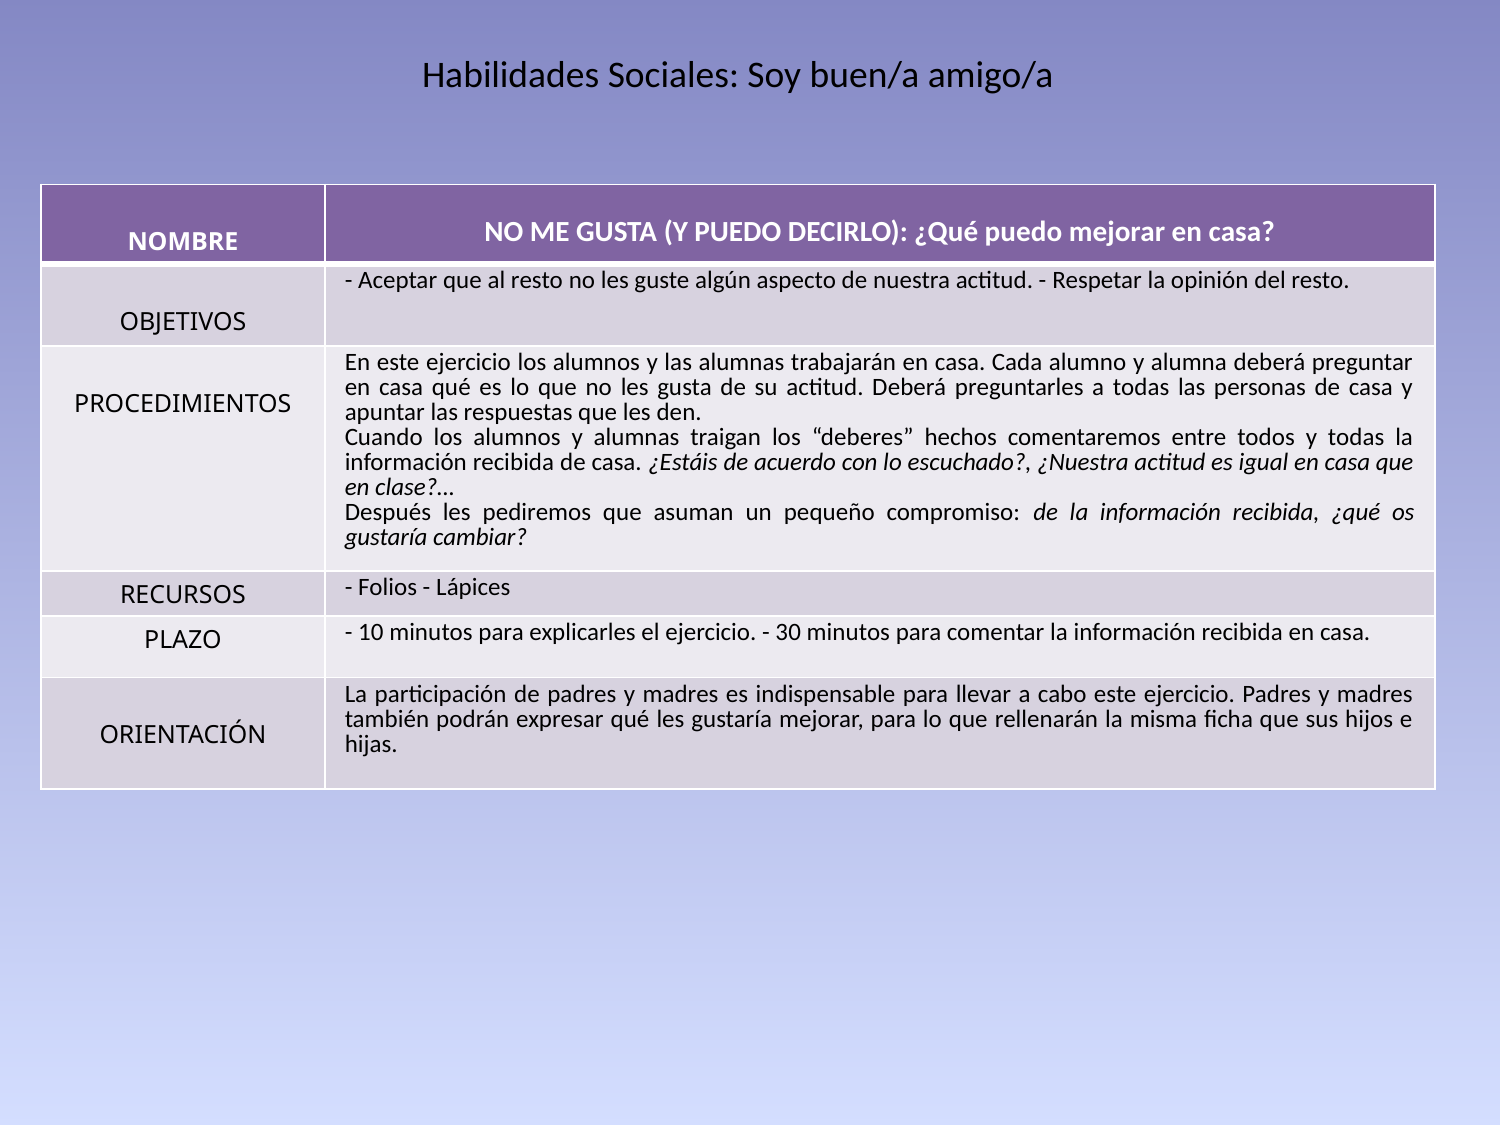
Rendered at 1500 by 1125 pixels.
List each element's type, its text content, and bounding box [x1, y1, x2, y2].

table_header NO ME GUSTA (Y PUEDO DECIRLO): ¿Qué puedo mejorar en casa? [326, 185, 1434, 261]
table_cell RECURSOS [42, 572, 324, 615]
table_cell PLAZO [42, 617, 324, 677]
table_cell - Aceptar que al resto no les guste algún aspecto de nuestra actitud. - Respetar la opinión del resto. [326, 267, 1434, 345]
table_cell - Folios - Lápices [326, 572, 1434, 615]
table_cell ORIENTACIÓN [42, 678, 324, 788]
table_cell OBJETIVOS [42, 267, 324, 345]
table_header NOMBRE [42, 185, 324, 261]
table_cell - 10 minutos para explicarles el ejercicio. - 30 minutos para comentar la información recibida en casa. [326, 617, 1434, 677]
table_cell PROCEDIMIENTOS [42, 347, 324, 570]
table_cell La participación de padres y madres es indispensable para llevar a cabo este ejercicio. Padres y madres también podrán expresar qué les gustaría mejorar, para lo que rellenarán la misma ficha que sus hijos e hijas. [326, 678, 1434, 788]
text_box Habilidades Sociales: Soy buen/a amigo/a [407, 42, 1128, 103]
table_cell En este ejercicio los alumnos y las alumnas trabajarán en casa. Cada alumno y alumna deberá preguntar en casa qué es lo que no les gusta de su actitud. Deberá preguntarles a todas las personas de casa y apuntar las respuestas que les den. Cuando los alumnos y alumnas traigan los “deberes” hechos comentaremos entre todos y todas la información recibida de casa. ¿Estáis de acuerdo con lo escuchado?, ¿Nuestra actitud es igual en casa que en clase?… Después les pediremos que asuman un pequeño compromiso: de la información recibida, ¿qué os gustaría cambiar? [326, 347, 1434, 570]
